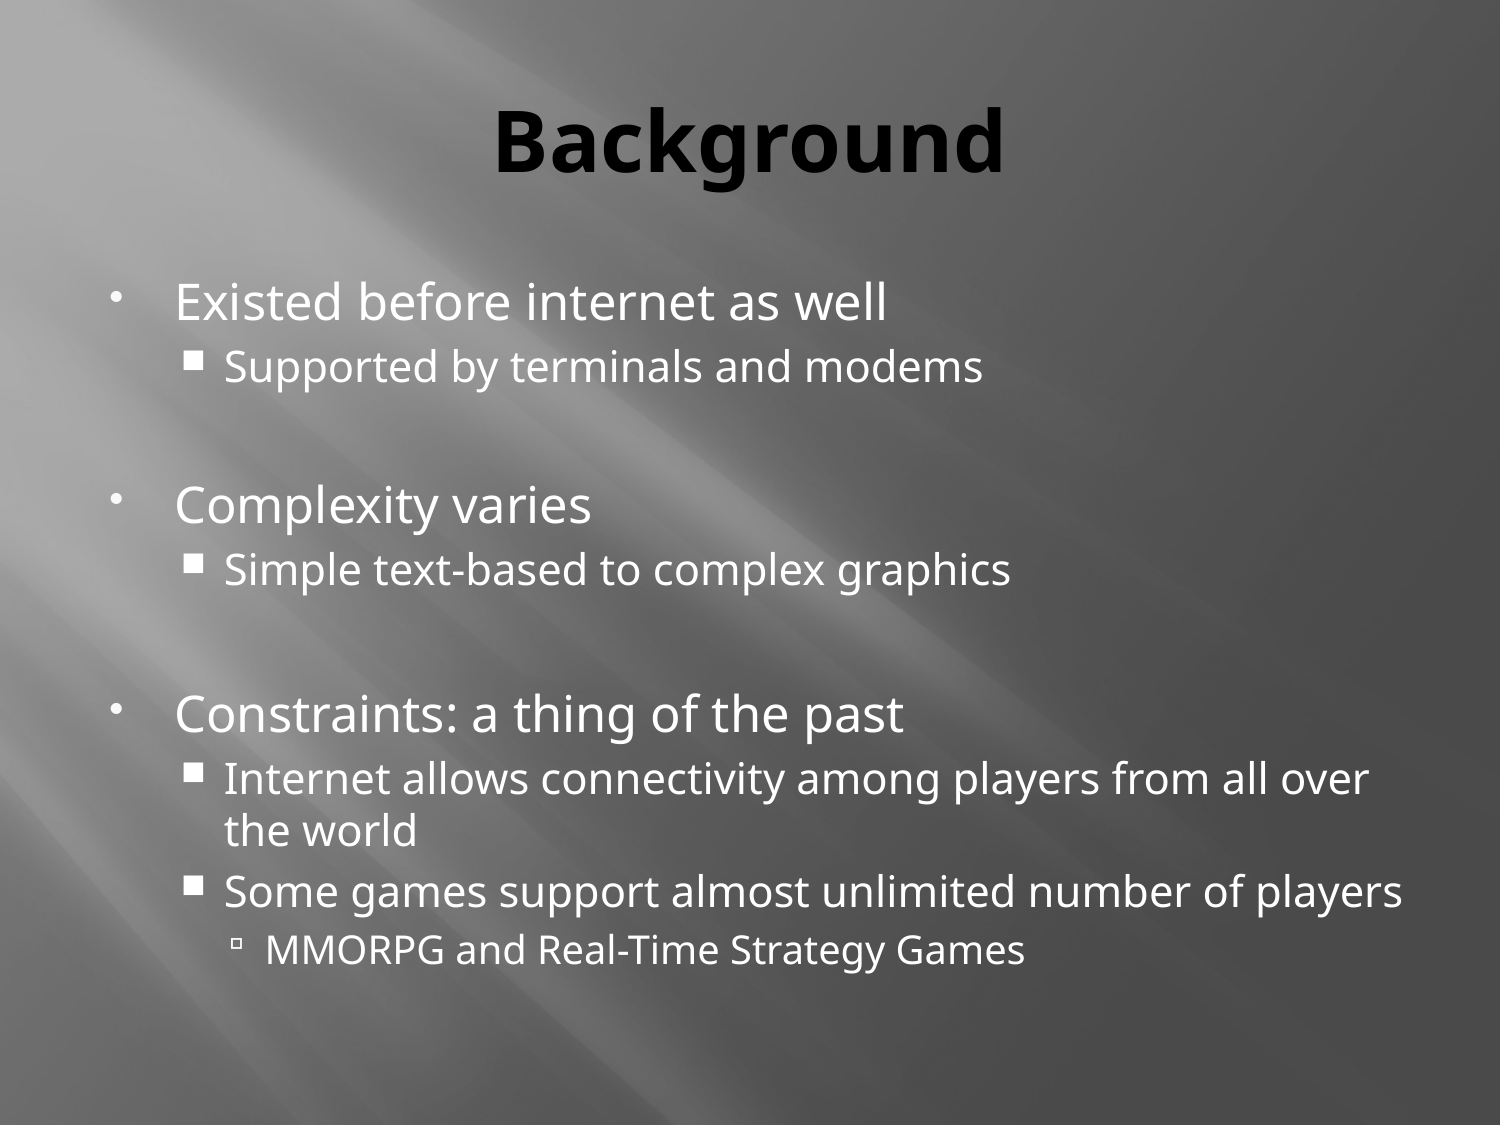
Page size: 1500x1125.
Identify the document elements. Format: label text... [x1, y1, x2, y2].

list Existed before internet as well Supported by terminals and modems Complexity varies Simple text-based to complex graphics Constraints: a thing of the past Internet allows connectivity among players from all over the world Some games support almost unlimited number of players MMORPG and Real-Time Strategy Games [75, 262, 1425, 1035]
title Background [75, 45, 1425, 233]
